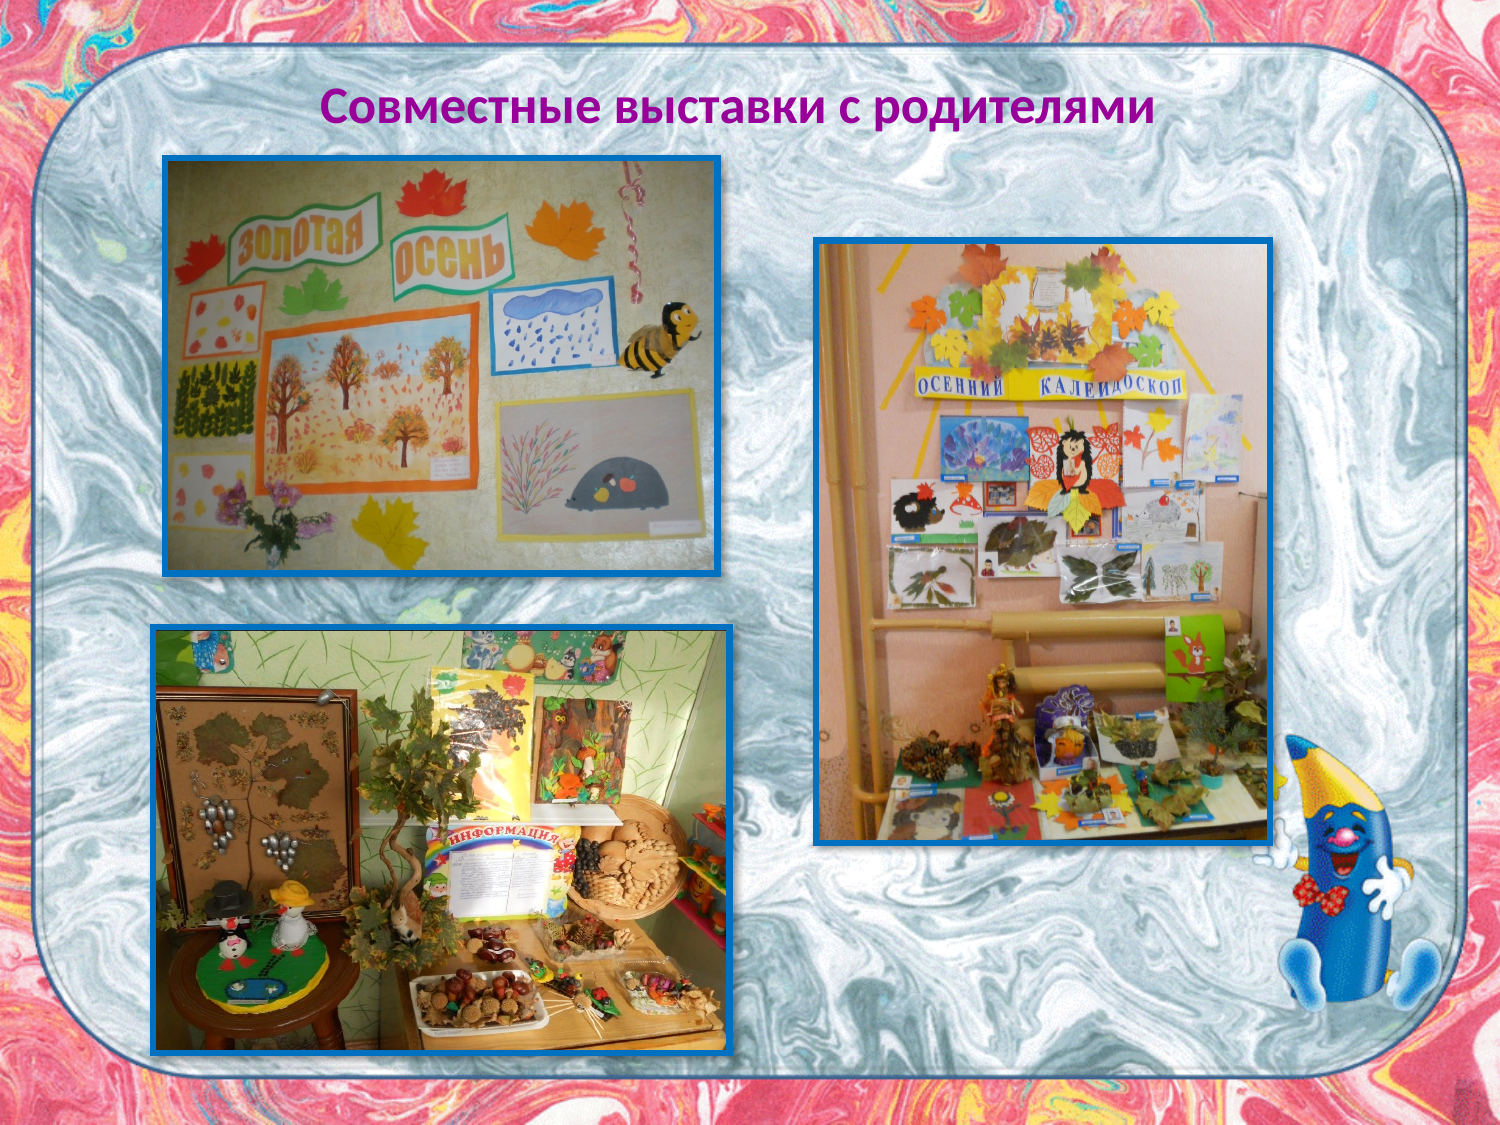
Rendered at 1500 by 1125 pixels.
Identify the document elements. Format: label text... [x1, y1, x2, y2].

title Совместные выставки с родителями [218, 45, 1258, 161]
picture [0, 0, 1500, 1125]
